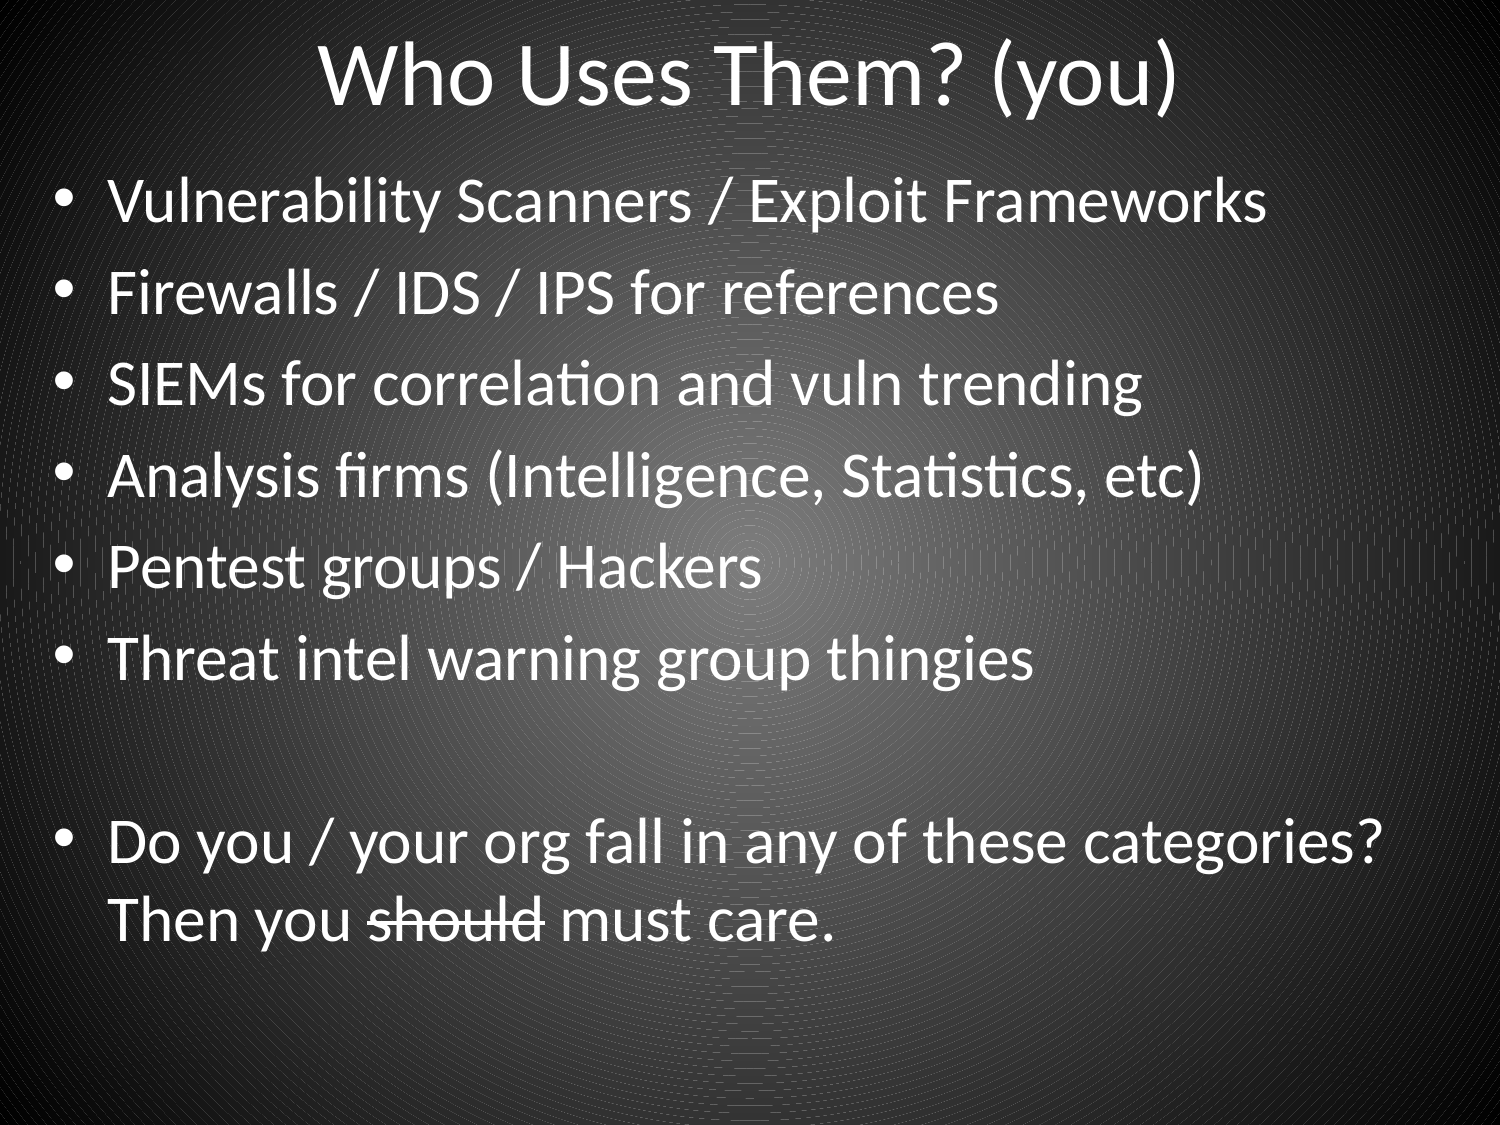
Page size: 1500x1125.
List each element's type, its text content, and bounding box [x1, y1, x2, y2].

title Who Uses Them? (you) [75, 0, 1425, 138]
list Vulnerability Scanners / Exploit Frameworks Firewalls / IDS / IPS for references SIEMs for correlation and vuln trending Analysis firms (Intelligence, Statistics, etc) Pentest groups / Hackers Threat intel warning group thingies Do you / your org fall in any of these categories? Then you should must care. [37, 149, 1450, 963]
